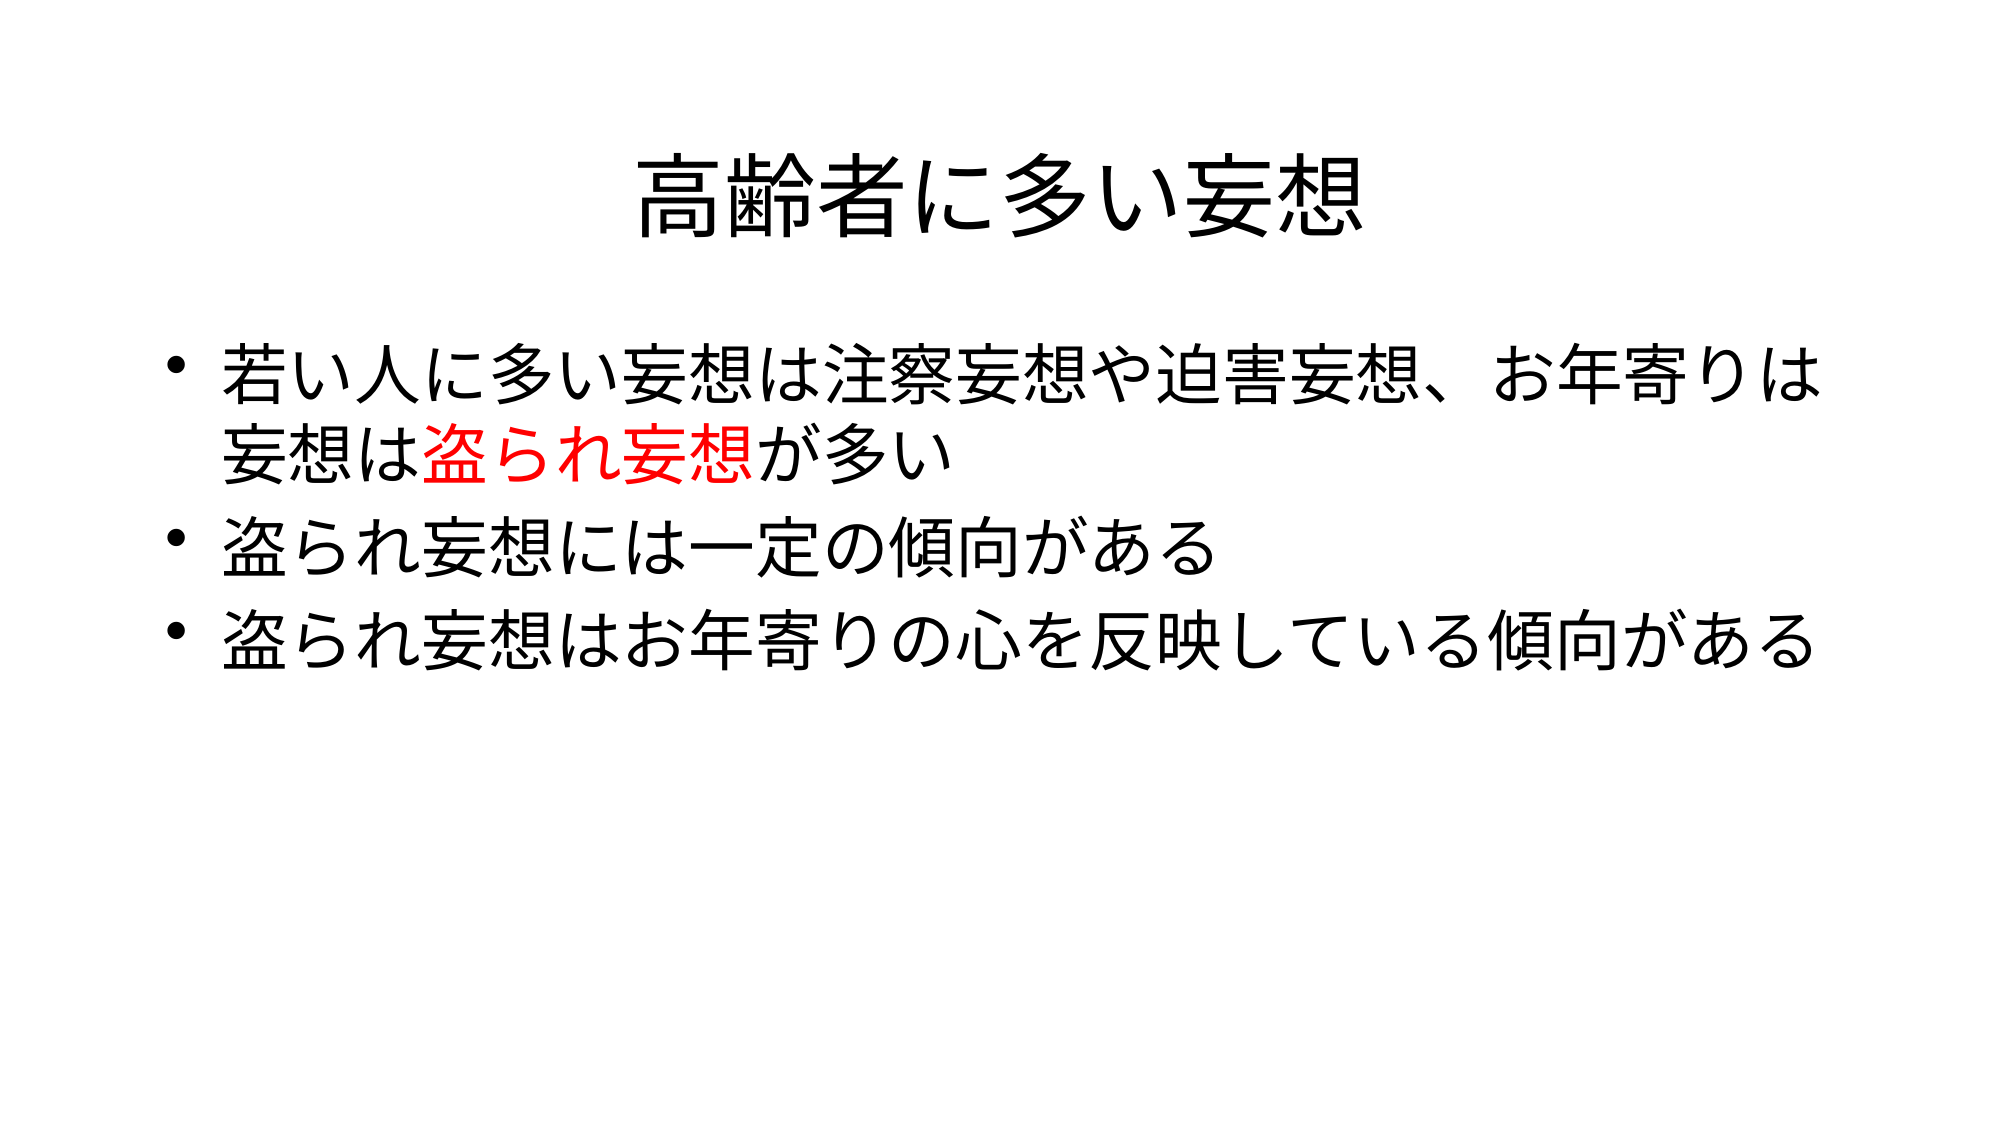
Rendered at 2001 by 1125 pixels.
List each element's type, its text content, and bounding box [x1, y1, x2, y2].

title 高齢者に多い妄想 [149, 99, 1851, 288]
list 若い人に多い妄想は注察妄想や迫害妄想、お年寄りは妄想は盗られ妄想が多い 盗られ妄想には一定の傾向がある 盗られ妄想はお年寄りの心を反映している傾向がある [149, 324, 1851, 1001]
